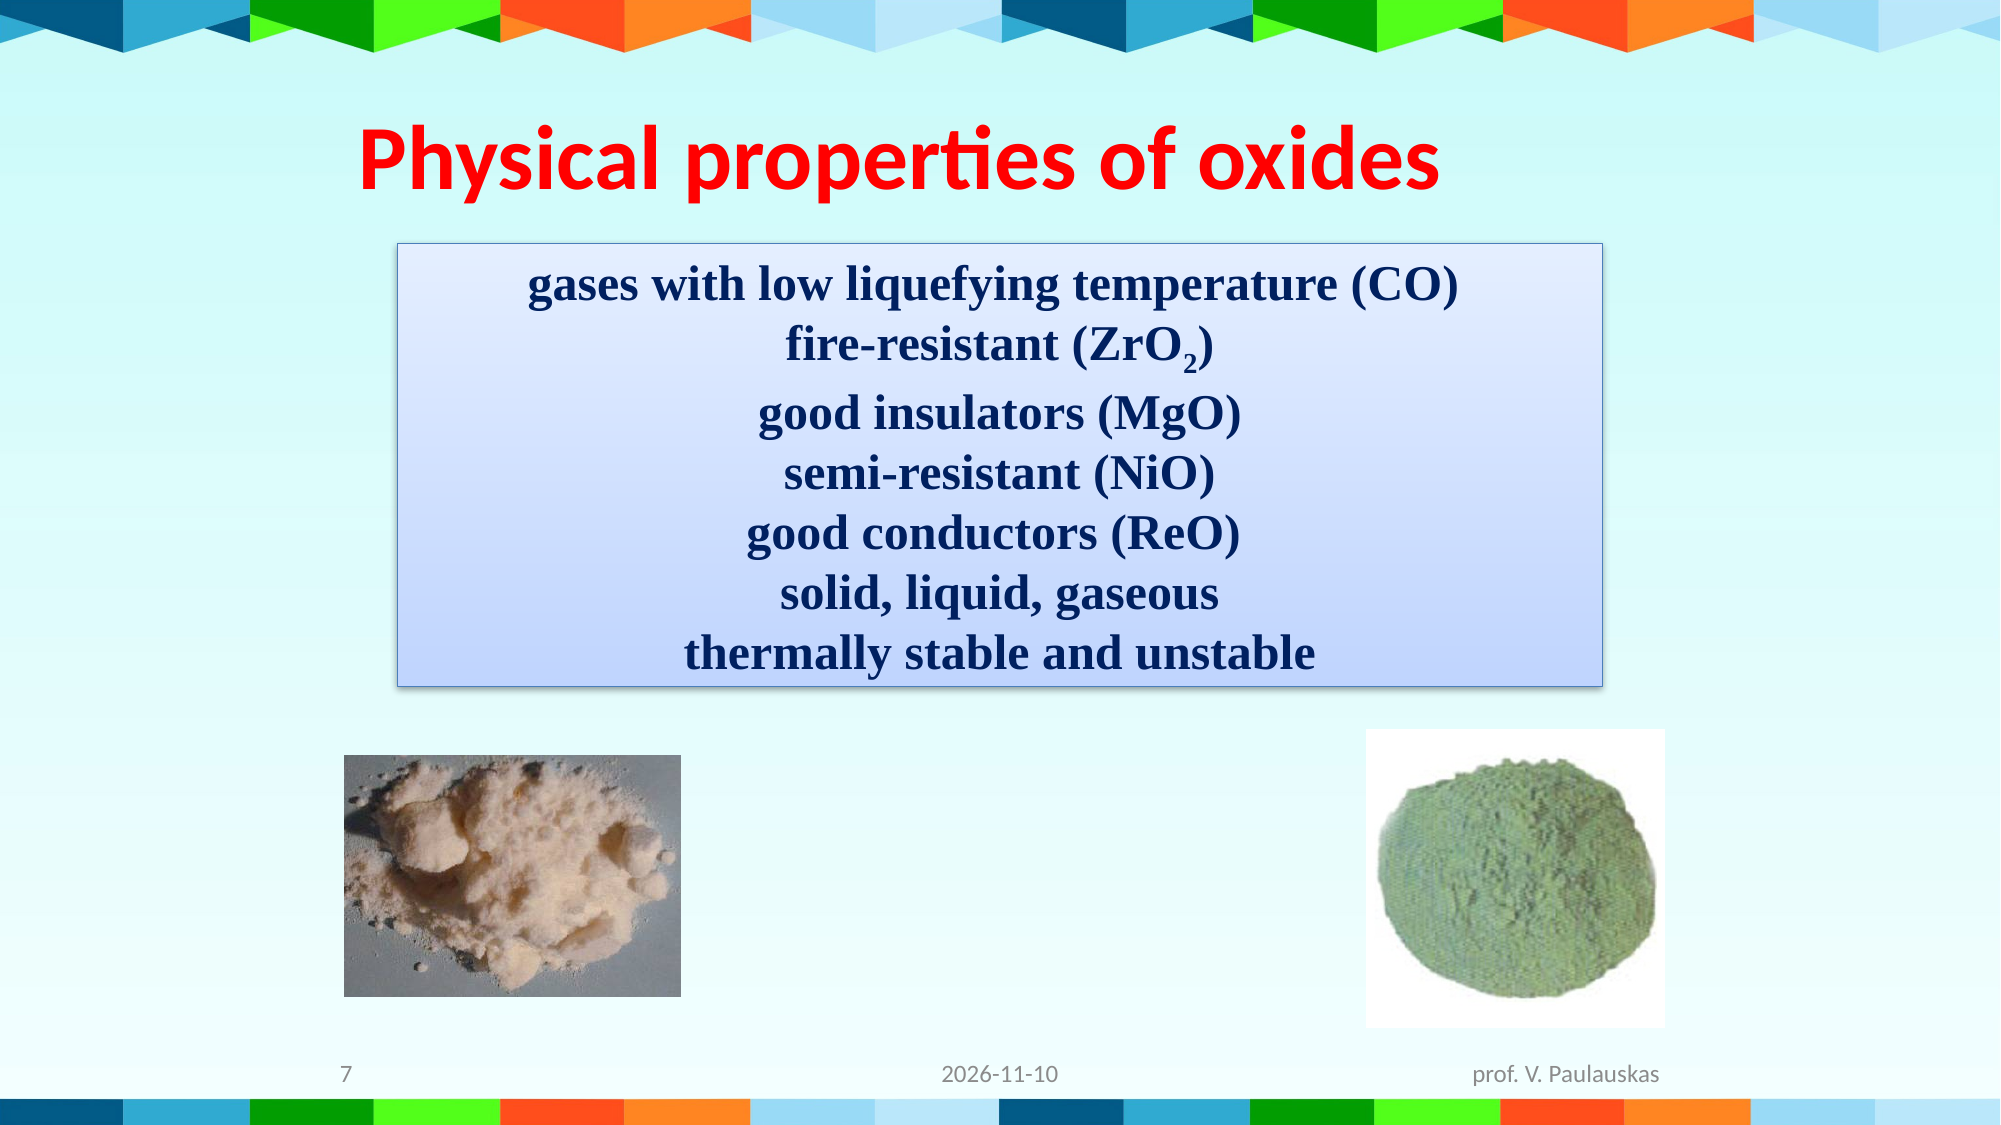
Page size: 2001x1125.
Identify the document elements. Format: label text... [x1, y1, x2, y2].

footer prof. V. Paulauskas [1325, 1042, 1675, 1103]
slide_number 7 [324, 1042, 675, 1103]
text_box gases with low liquefying temperature (CO) fire-resistant (ZrO2) good insulators (MgO) semi-resistant (NiO) good conductors (ReO) solid, liquid, gaseous thermally stable and unstable [397, 243, 1603, 687]
picture [0, 0, 2001, 1125]
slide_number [762, 1042, 1238, 1103]
text_box Physical properties of oxides [344, 90, 1703, 215]
